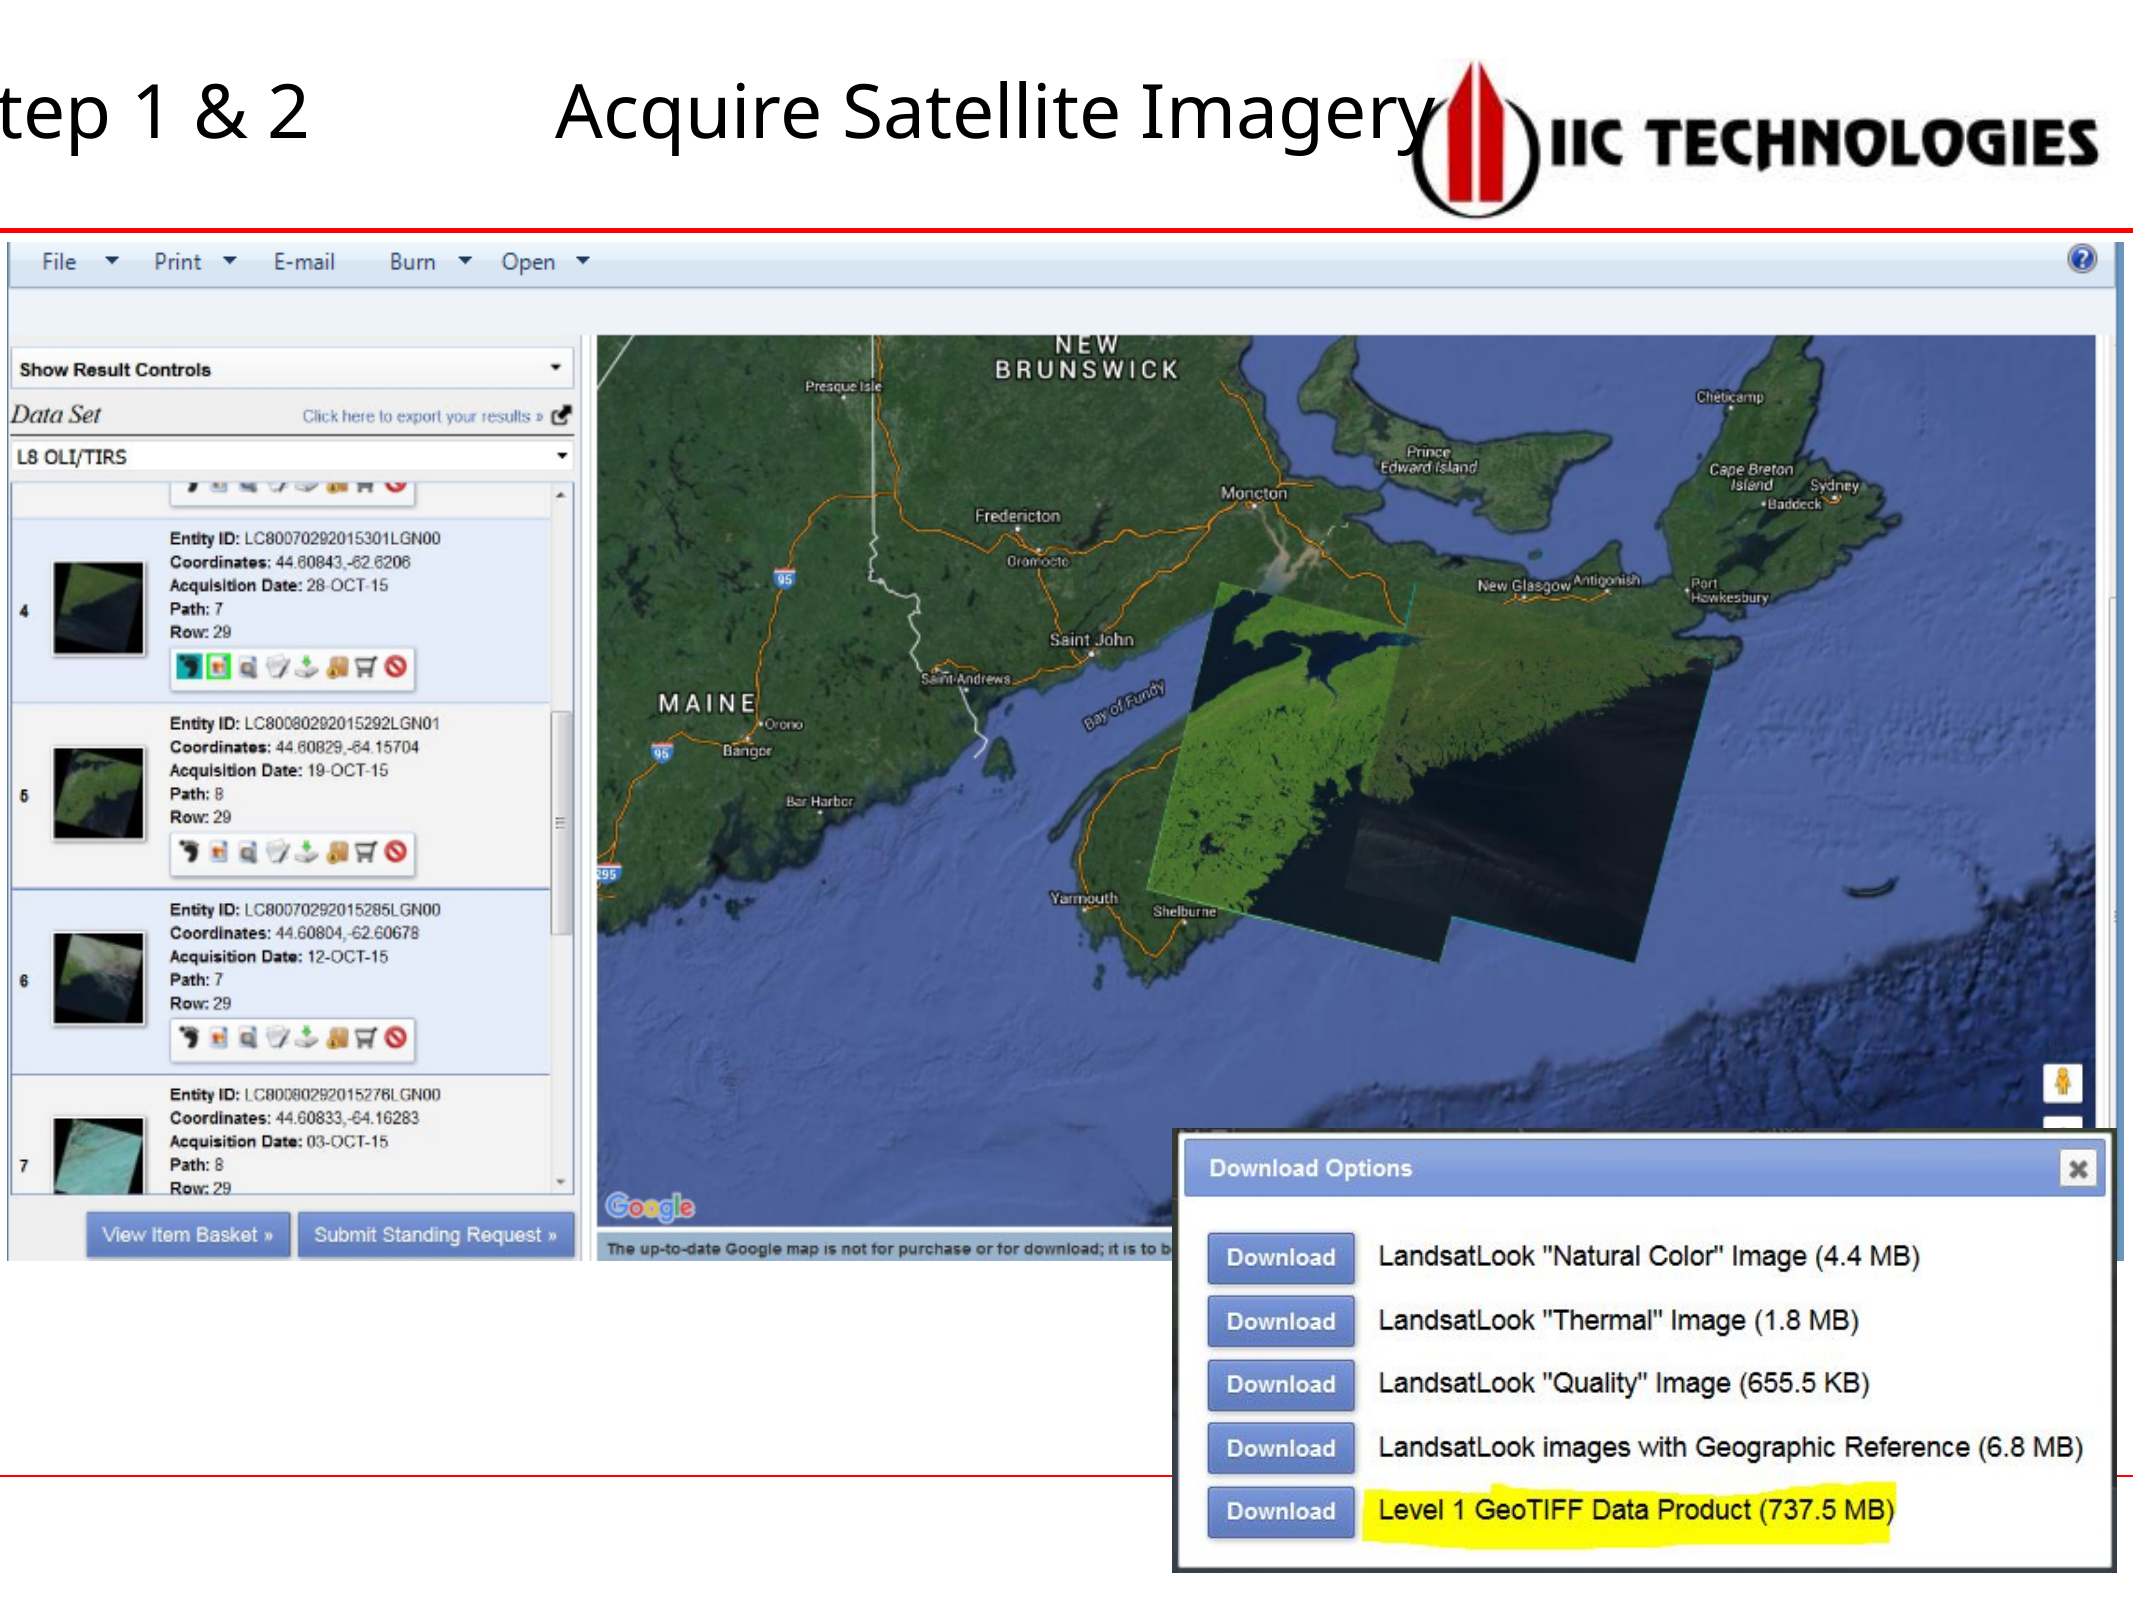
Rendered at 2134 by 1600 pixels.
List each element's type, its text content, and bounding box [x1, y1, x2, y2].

text_box Step 1 & 2 Acquire Satellite Imagery [0, 55, 1452, 161]
picture [7, 242, 2124, 1573]
picture [1399, 58, 2116, 223]
